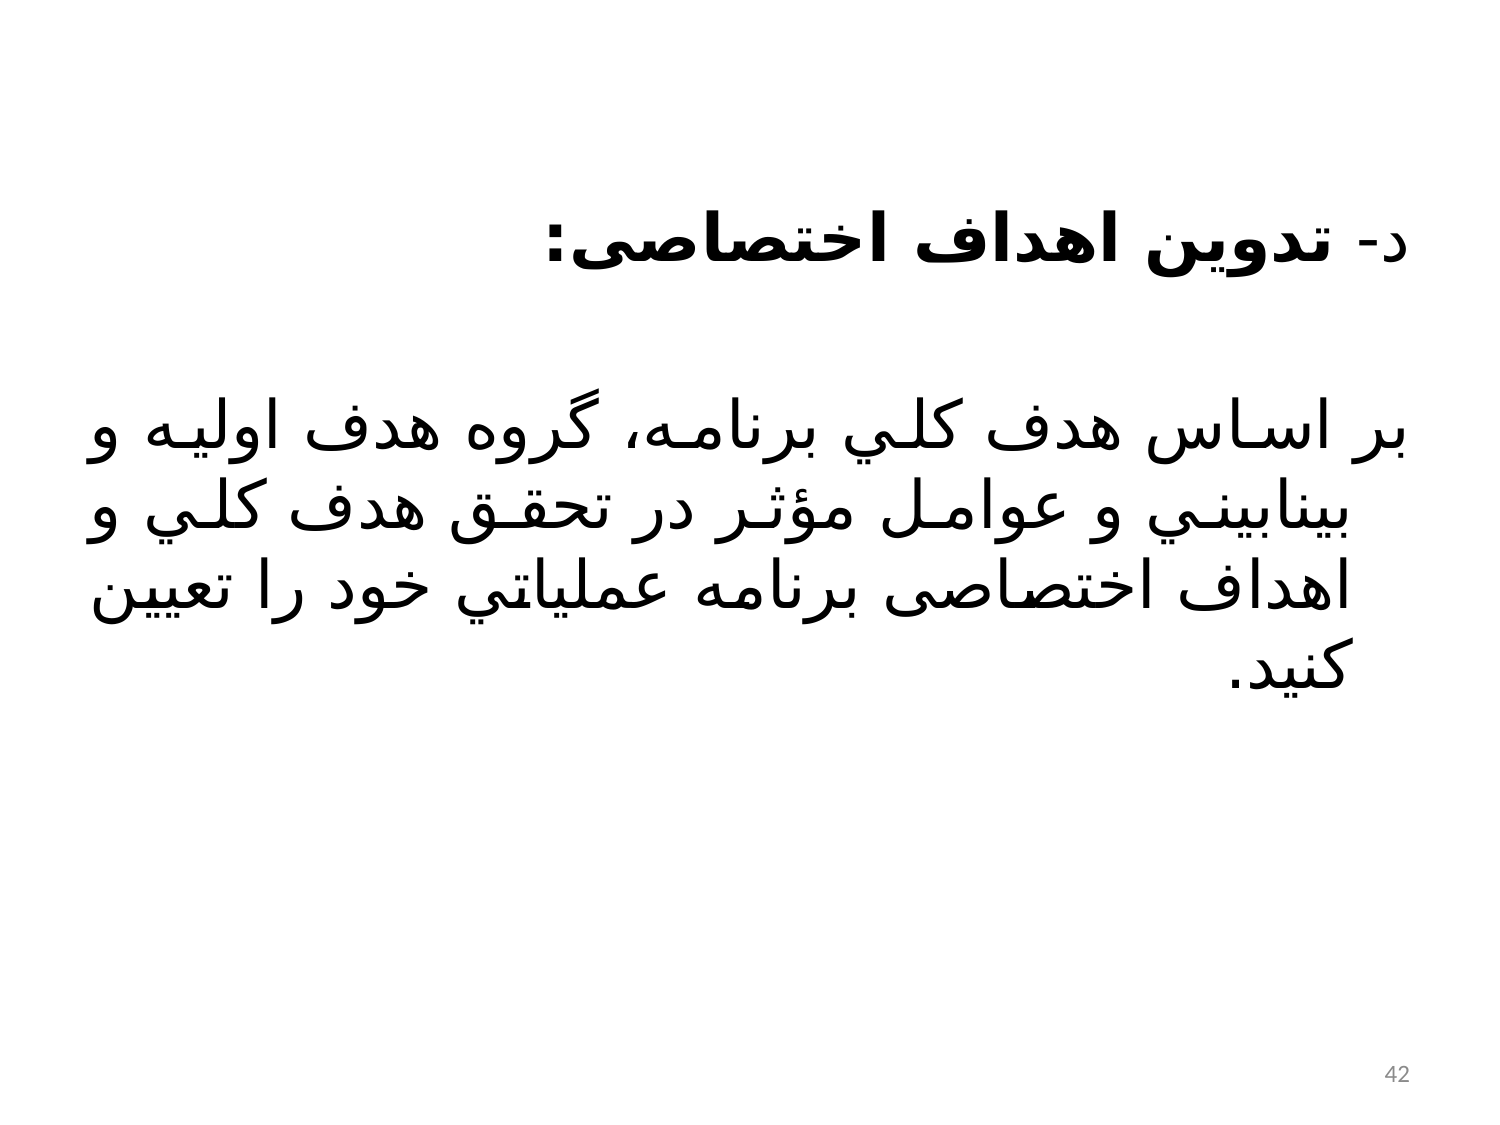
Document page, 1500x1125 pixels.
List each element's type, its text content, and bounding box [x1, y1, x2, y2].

slide_number 42 [1074, 1042, 1425, 1103]
list د- تدوين اهداف اختصاصی: بر اساس هدف كلي برنامه، گروه هدف اوليه و بينابيني و عوامل مؤثر در تحقق هدف كلي و اهداف اختصاصی برنامه عملياتي خود را تعیین كنيد. [75, 187, 1425, 1005]
